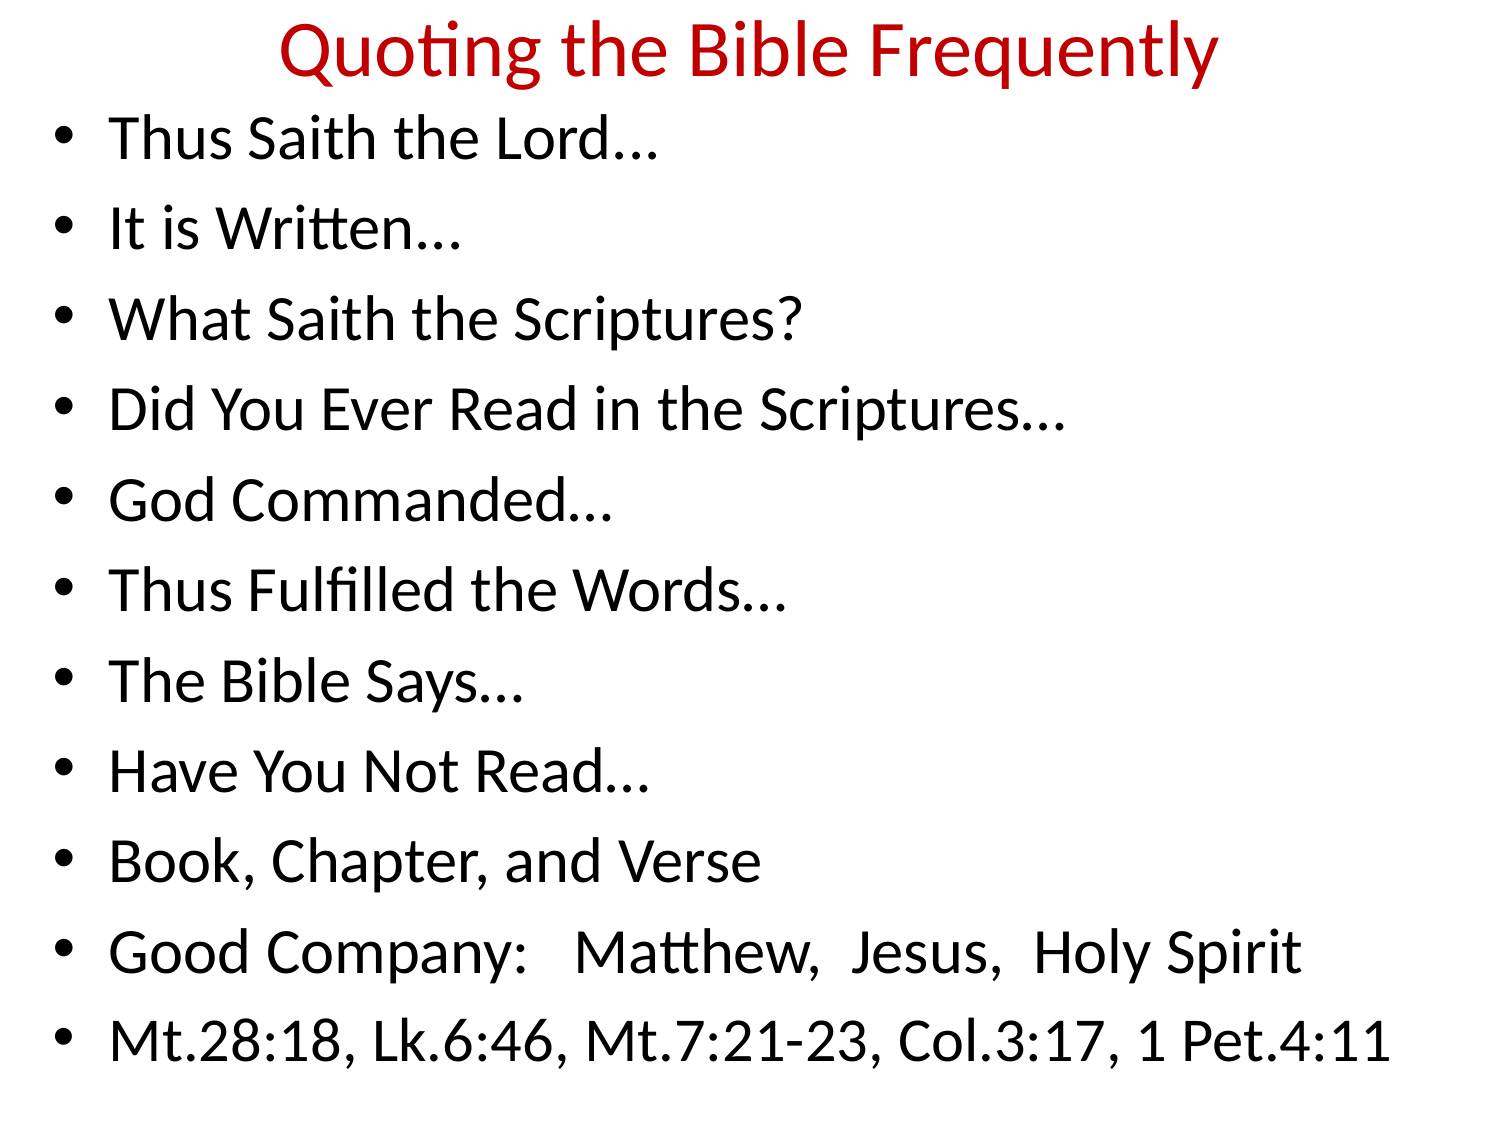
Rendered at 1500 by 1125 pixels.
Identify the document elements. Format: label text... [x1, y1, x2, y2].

title Quoting the Bible Frequently [75, 0, 1425, 87]
list Thus Saith the Lord... It is Written... What Saith the Scriptures? Did You Ever Read in the Scriptures… God Commanded… Thus Fulfilled the Words… The Bible Says… Have You Not Read… Book, Chapter, and Verse Good Company: Matthew, Jesus, Holy Spirit Mt.28:18, Lk.6:46, Mt.7:21-23, Col.3:17, 1 Pet.4:11 [37, 87, 1450, 1125]
